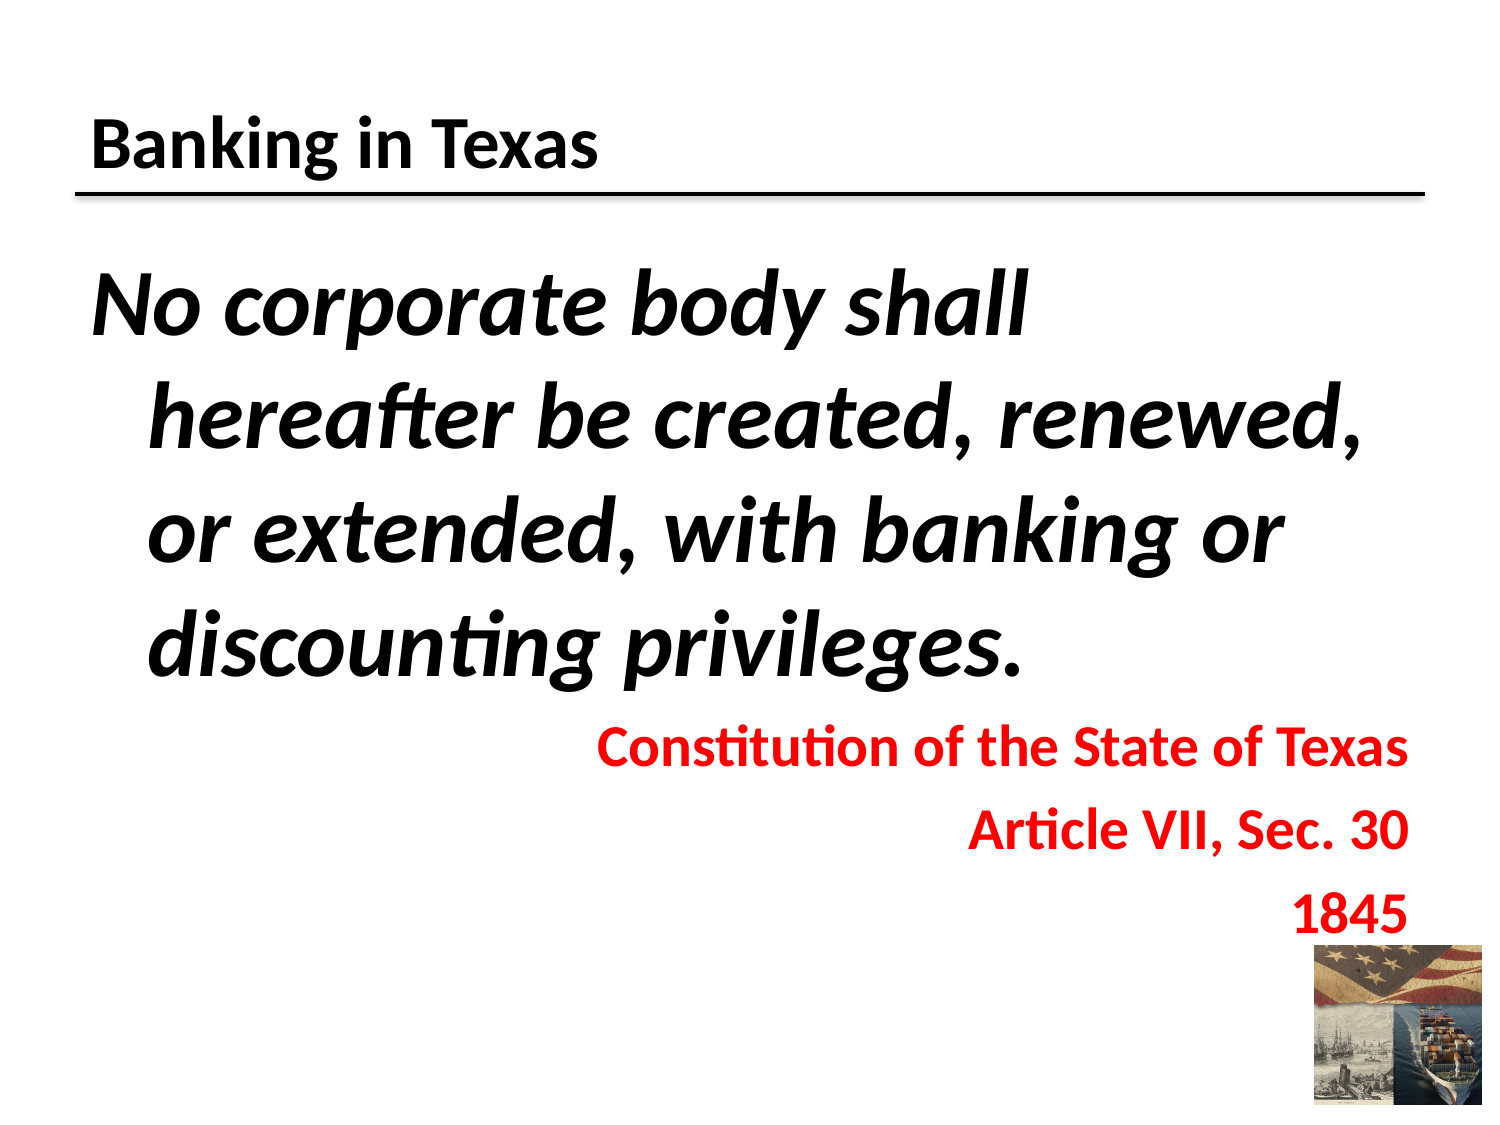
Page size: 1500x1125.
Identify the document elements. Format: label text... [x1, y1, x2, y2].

picture [1314, 945, 1482, 1105]
list No corporate body shall hereafter be created, renewed, or extended, with banking or discounting privileges. Constitution of the State of Texas Article VII, Sec. 30 1845 [75, 232, 1425, 961]
title Banking in Texas [75, 45, 1425, 232]
